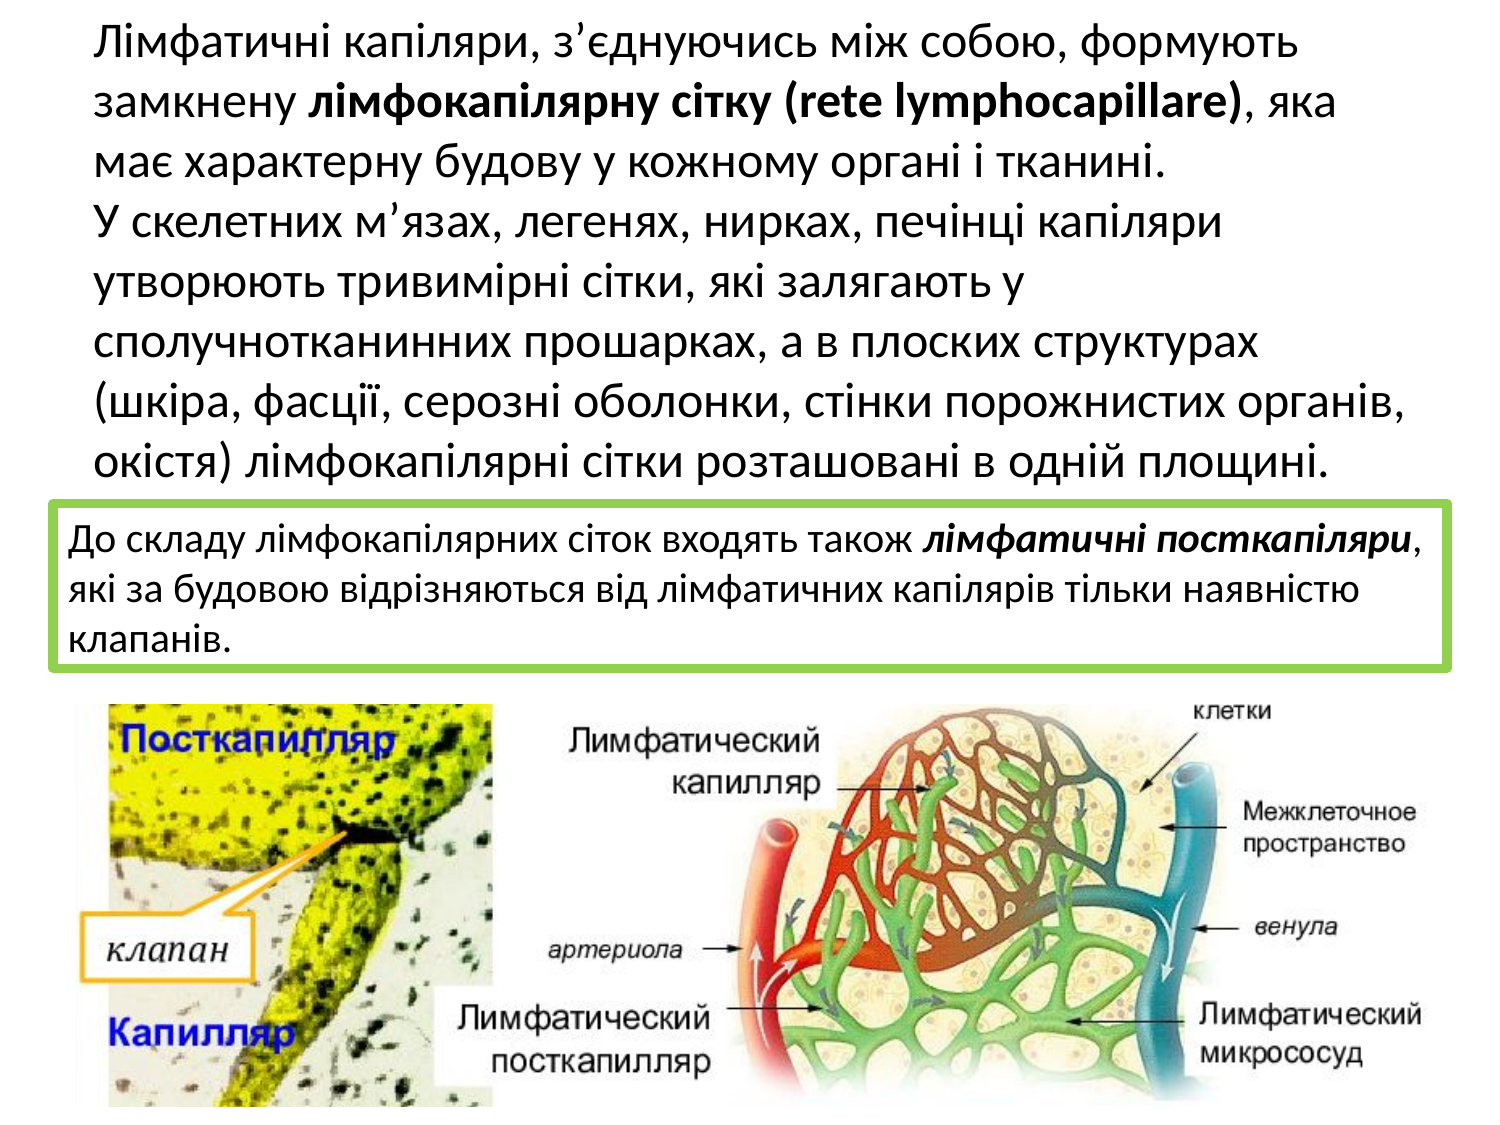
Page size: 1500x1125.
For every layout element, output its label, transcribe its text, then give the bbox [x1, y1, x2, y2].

text_box До складу лімфокапілярних сіток входять також лімфатичні посткапіляри, які за будовою відрізняються від лімфатичних капілярів тільки наявністю клапанів. [53, 503, 1447, 669]
picture [76, 703, 1436, 1107]
text_box Лімфатичні капіляри, з’єднуючись між собою, формують замкнену лімфокапілярну сітку (rete lymphocapillare), яка має характерну будову у кожному органі і тканині. У скелетних м’язах, легенях, нирках, печінці капіляри утворюють тривимірні сітки, які залягають у сполучнотканинних прошарках, а в плоских структурах (шкіра, фасції, серозні оболонки, стінки порожнистих органів, окістя) лімфокапілярні сітки розташовані в одній площині. [78, 0, 1426, 495]
